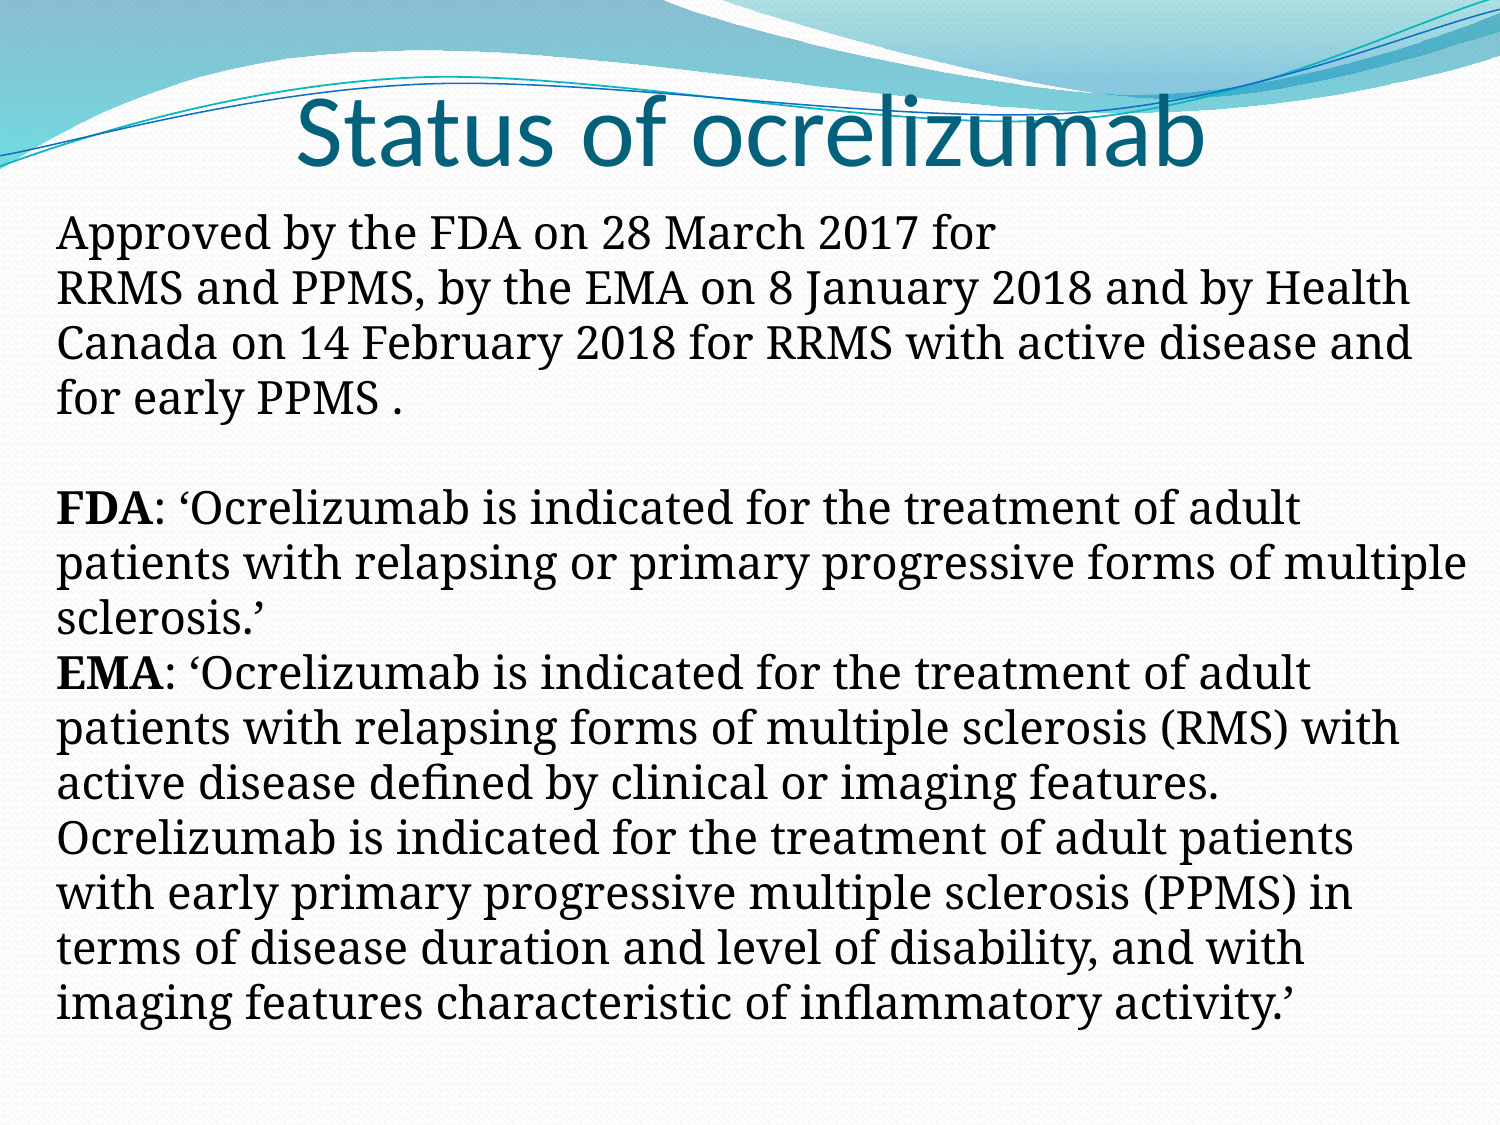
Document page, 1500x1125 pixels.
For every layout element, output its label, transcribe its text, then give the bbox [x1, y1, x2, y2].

title Status of ocrelizumab [76, 0, 1427, 188]
text_box Approved by the FDA on 28 March 2017 for RRMS and PPMS, by the EMA on 8 January 2018 and by Health Canada on 14 February 2018 for RRMS with active disease and for early PPMS . FDA: ‘Ocrelizumab is indicated for the treatment of adult patients with relapsing or primary progressive forms of multiple sclerosis.’ EMA: ‘Ocrelizumab is indicated for the treatment of adult patients with relapsing forms of multiple sclerosis (RMS) with active disease defined by clinical or imaging features. Ocrelizumab is indicated for the treatment of adult patients with early primary progressive multiple sclerosis (PPMS) in terms of disease duration and level of disability, and with imaging features characteristic of inflammatory activity.’ [41, 196, 1500, 1036]
